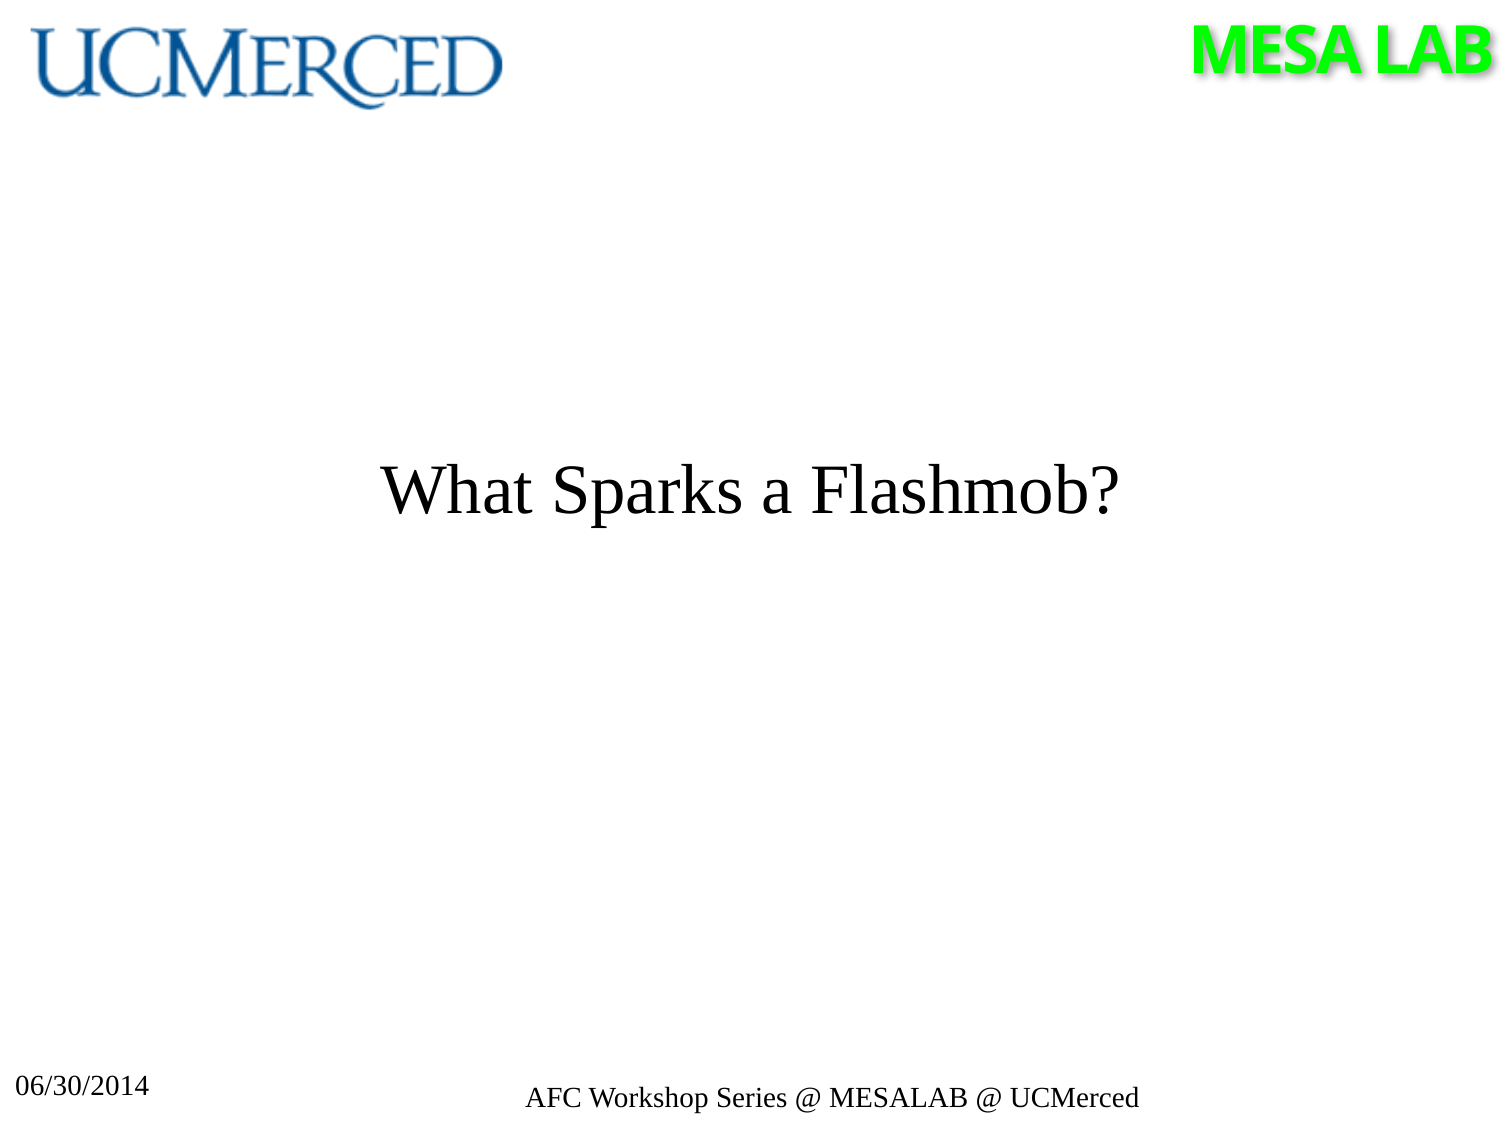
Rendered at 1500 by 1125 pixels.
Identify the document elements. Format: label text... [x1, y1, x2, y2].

title What Sparks a Flashmob? [1, 408, 1500, 563]
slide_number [0, 1058, 313, 1125]
picture [20, 16, 514, 126]
footer AFC Workshop Series @ MESALAB @ UCMerced [313, 1070, 1353, 1125]
